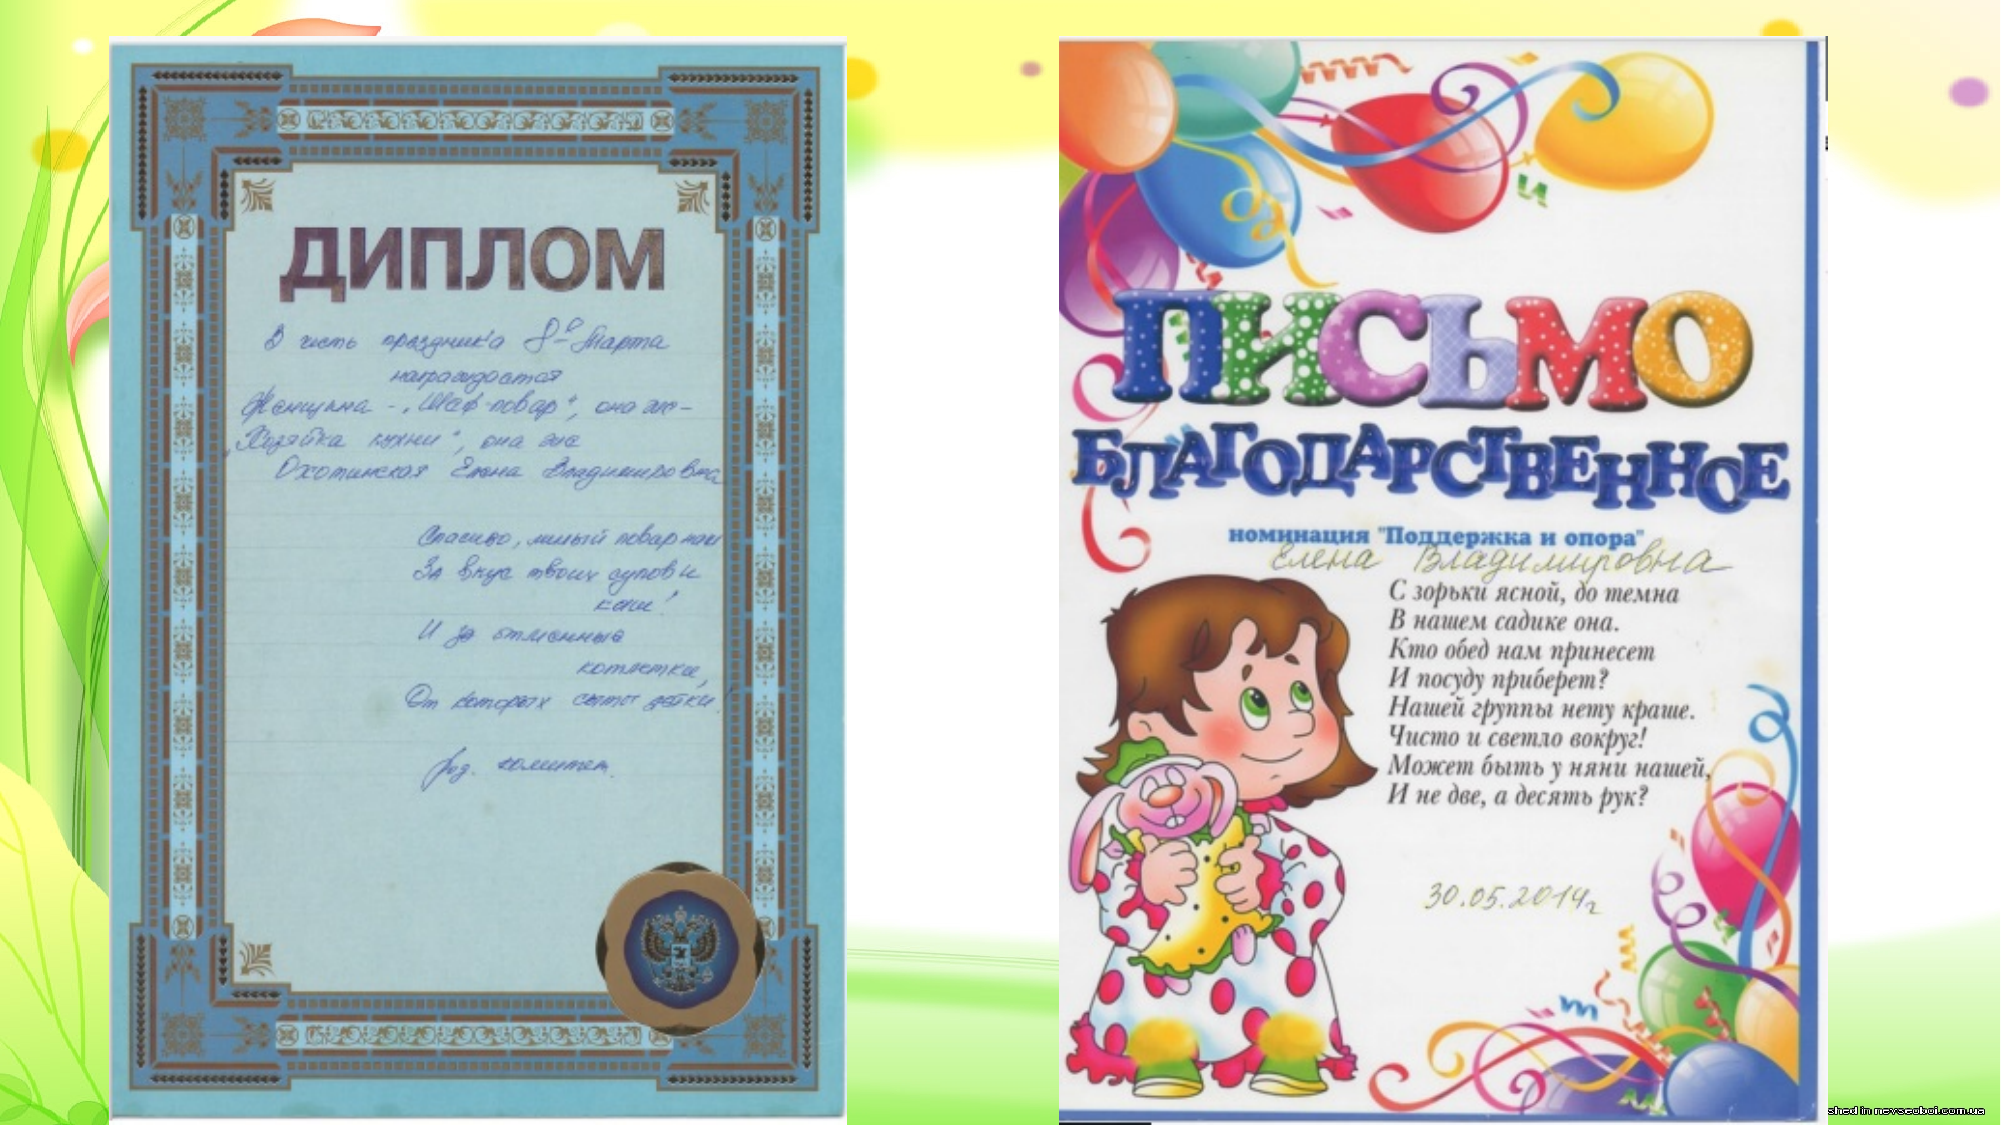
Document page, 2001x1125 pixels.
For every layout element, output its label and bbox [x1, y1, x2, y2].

picture [0, 0, 2001, 1125]
list [108, 36, 847, 1125]
